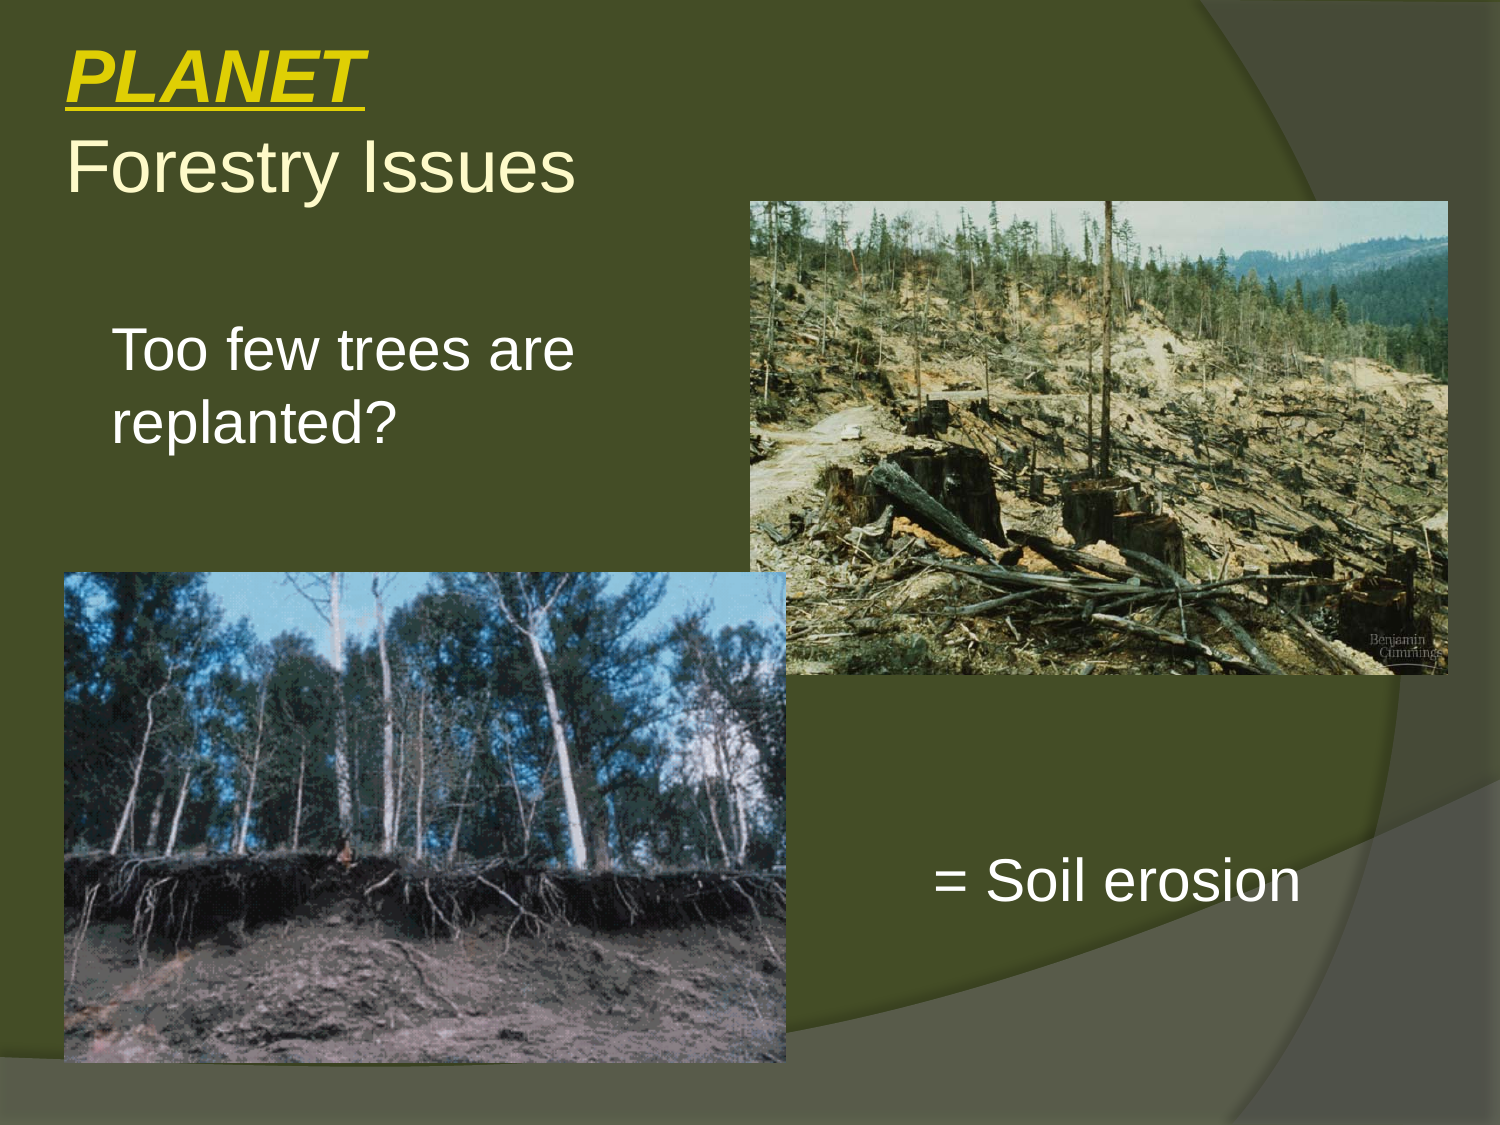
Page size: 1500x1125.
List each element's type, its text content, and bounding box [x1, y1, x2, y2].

picture [64, 572, 786, 1064]
picture [749, 200, 1449, 675]
text_box Too few trees are replanted? [96, 302, 711, 463]
text_box PLANET Forestry Issues [50, 50, 1289, 186]
text_box = Soil erosion [918, 833, 1381, 922]
